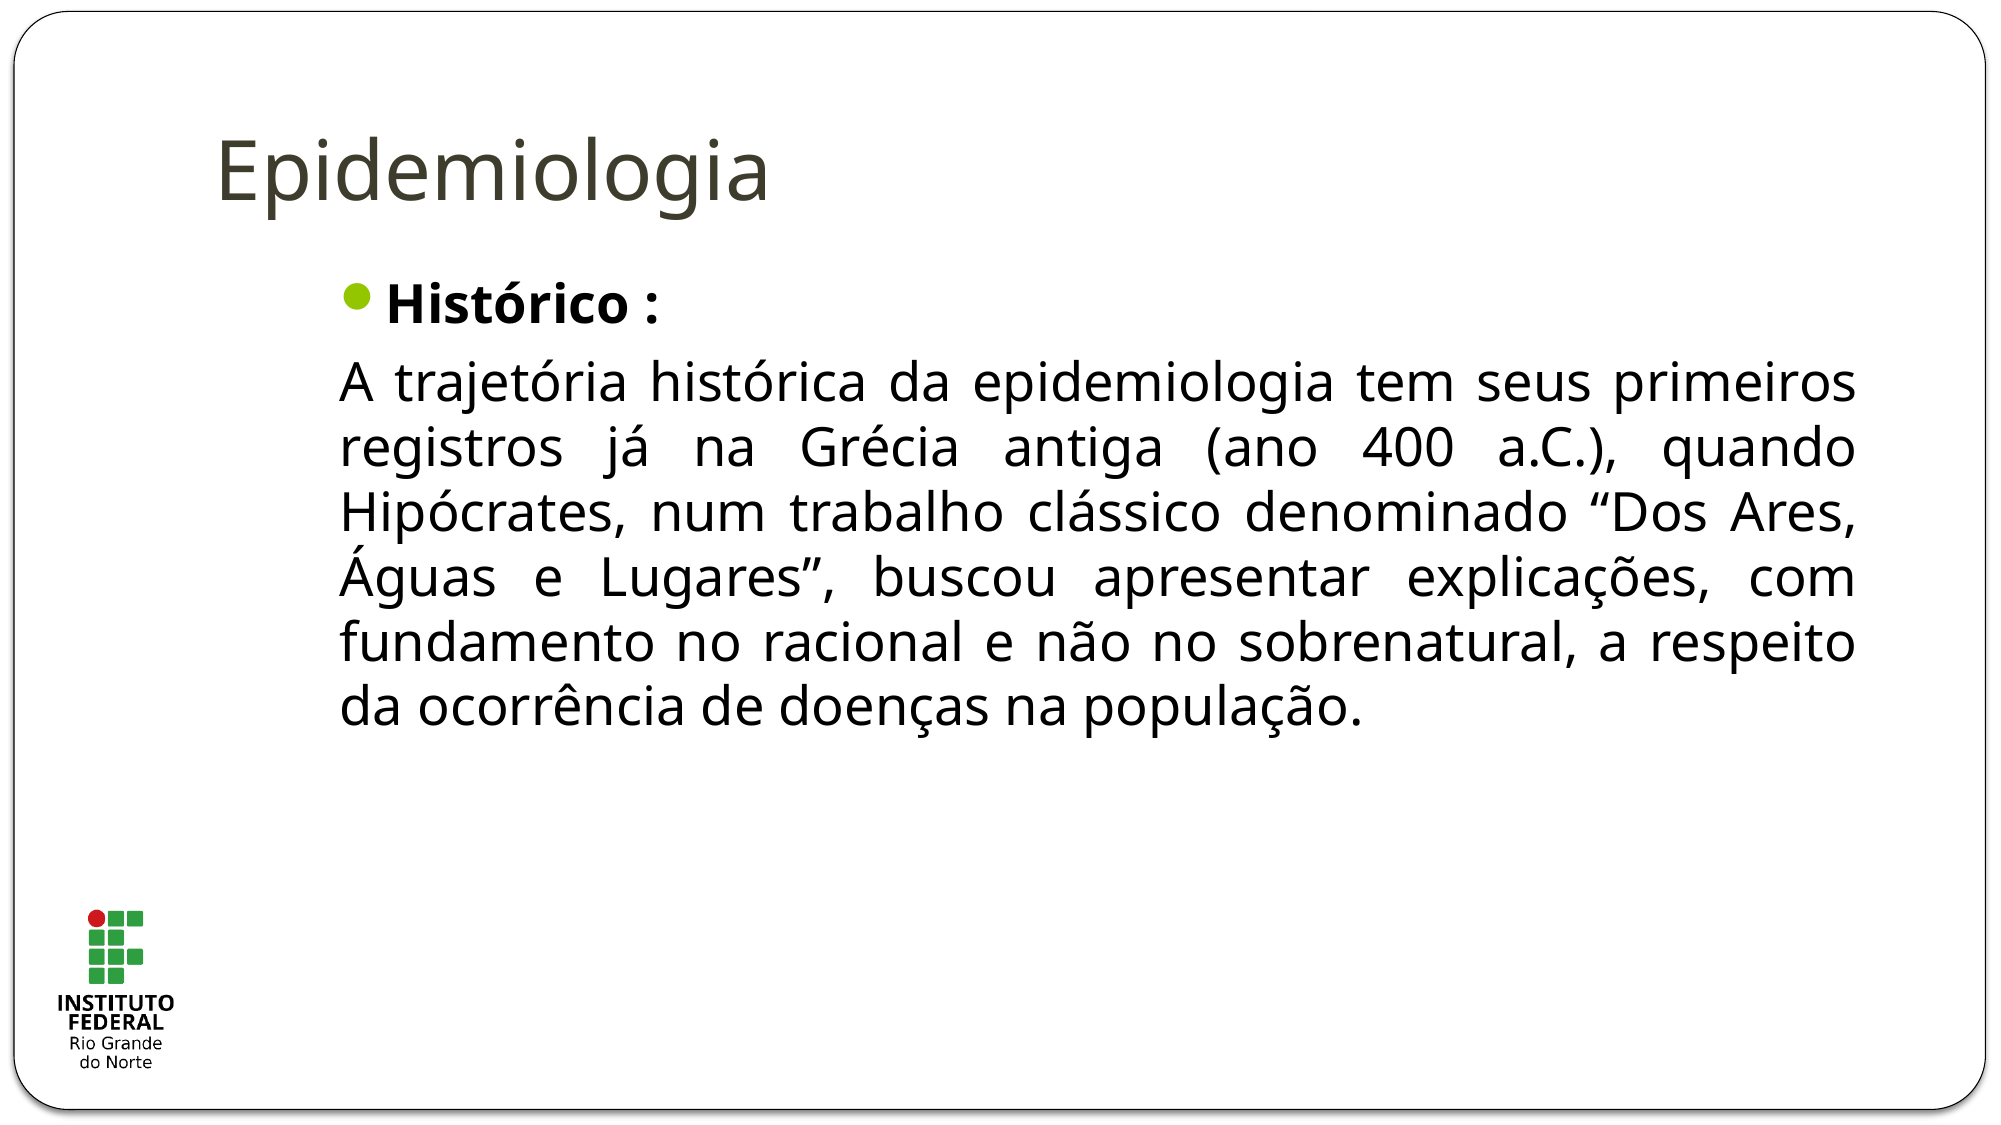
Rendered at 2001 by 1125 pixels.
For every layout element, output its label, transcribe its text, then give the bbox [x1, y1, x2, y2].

title Epidemiologia [200, 45, 1900, 233]
list Histórico : A trajetória histórica da epidemiologia tem seus primeiros registros já na Grécia antiga (ano 400 a.C.), quando Hipócrates, num trabalho clássico denominado “Dos Ares, Águas e Lugares”, buscou apresentar explicações, com fundamento no racional e não no sobrenatural, a respeito da ocorrência de doenças na população. [324, 262, 1875, 1071]
picture [31, 906, 201, 1072]
